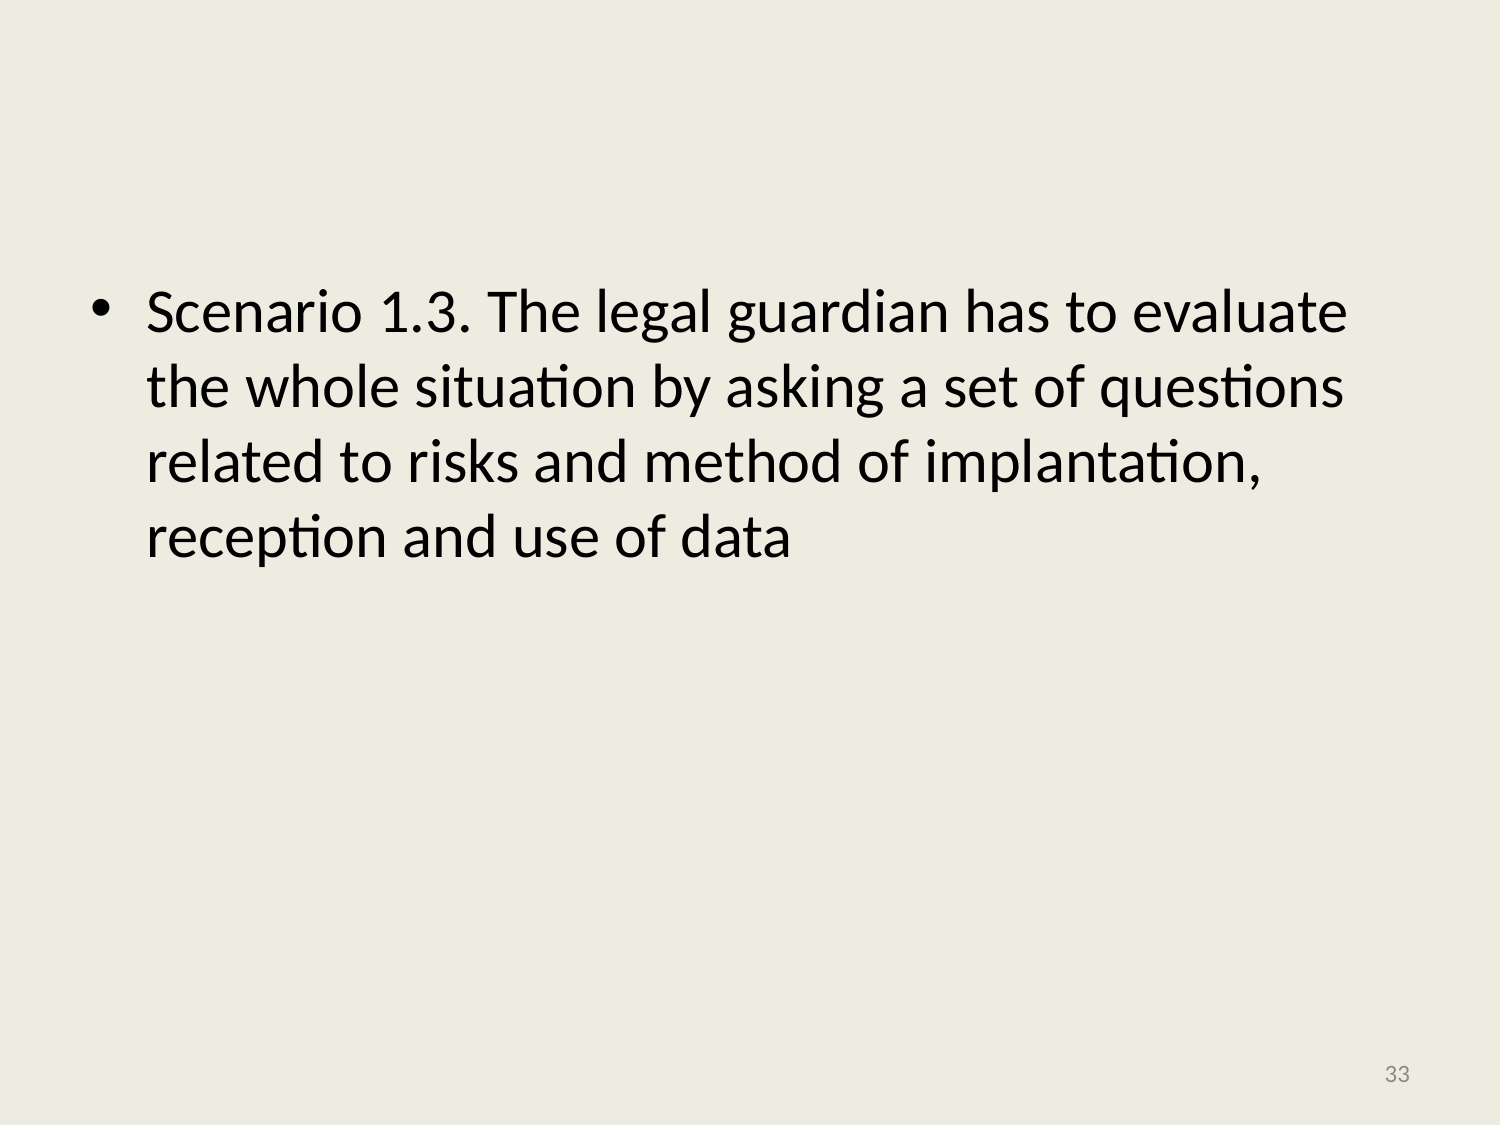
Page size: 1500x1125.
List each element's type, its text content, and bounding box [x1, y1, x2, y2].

slide_number 33 [1074, 1042, 1425, 1103]
list Scenario 1.3. The legal guardian has to evaluate the whole situation by asking a set of questions related to risks and method of implantation, reception and use of data [75, 262, 1425, 1005]
